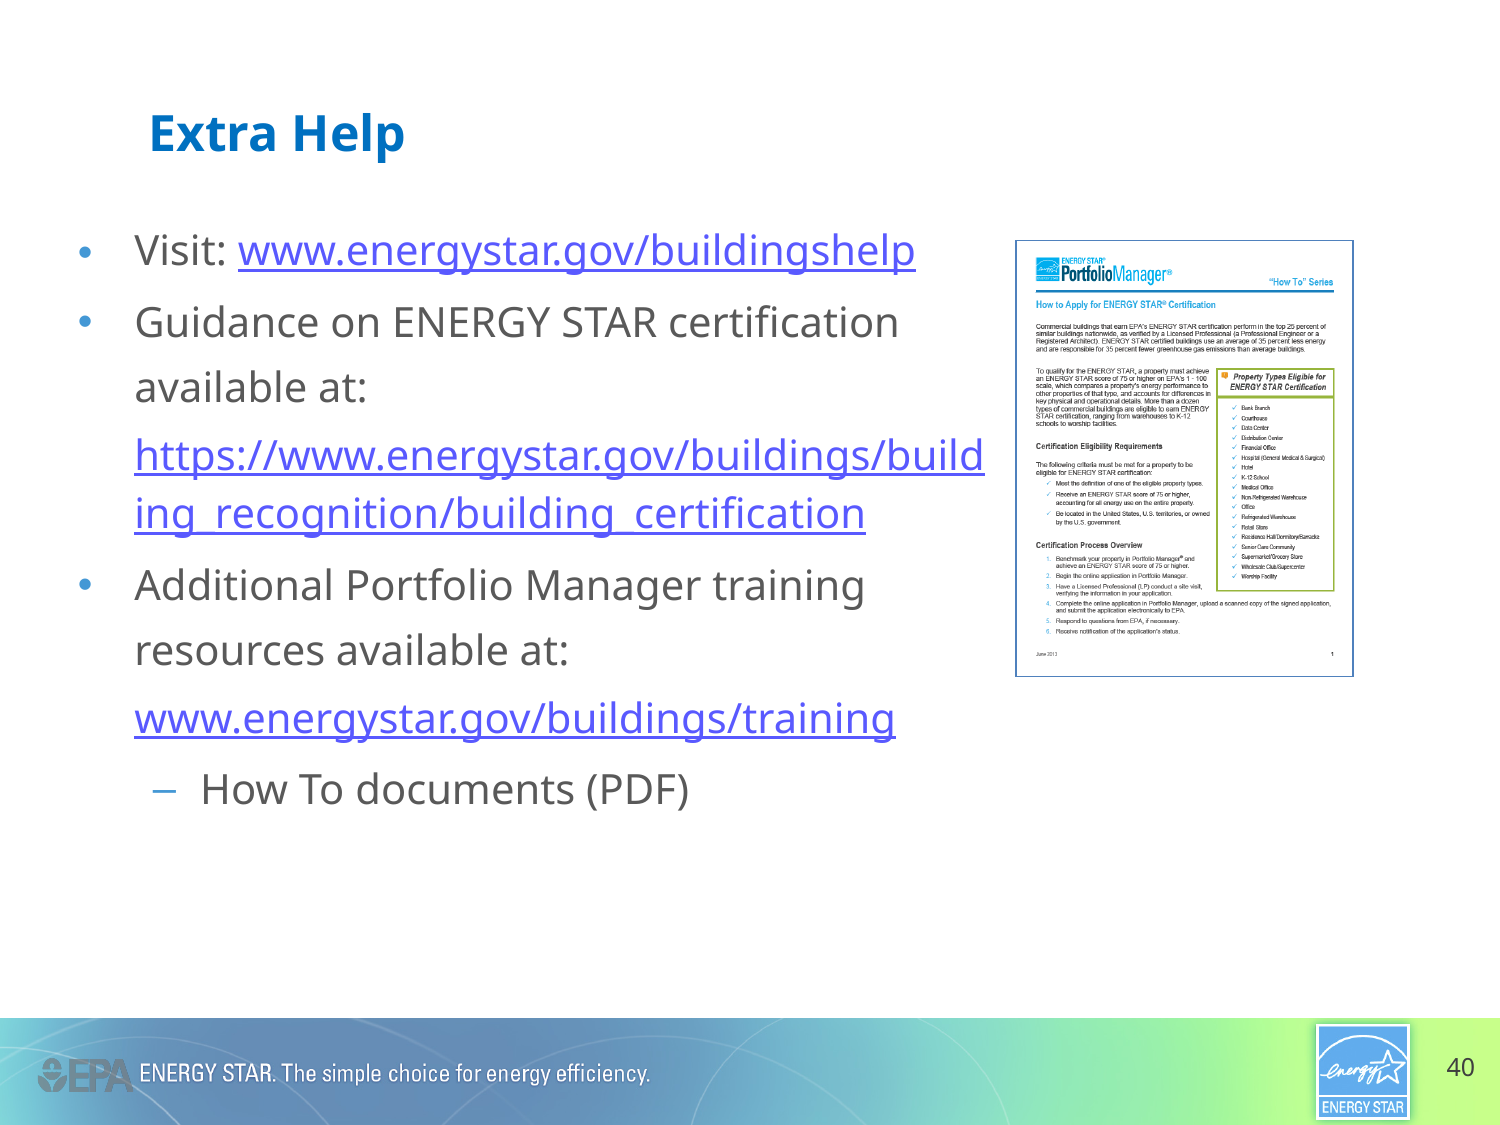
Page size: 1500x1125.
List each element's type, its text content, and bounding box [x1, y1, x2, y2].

list Visit: www.energystar.gov/buildingshelp Guidance on ENERGY STAR certification available at: https://www.energystar.gov/buildings/building_recognition/building_certification Additional Portfolio Manager training resources available at: www.energystar.gov/buildings/training How To documents (PDF) [63, 199, 1004, 885]
slide_number 40 [1421, 734, 1500, 1125]
text_box Extra Help [133, 86, 1500, 176]
picture [0, 1018, 1421, 1125]
picture [1016, 240, 1353, 677]
